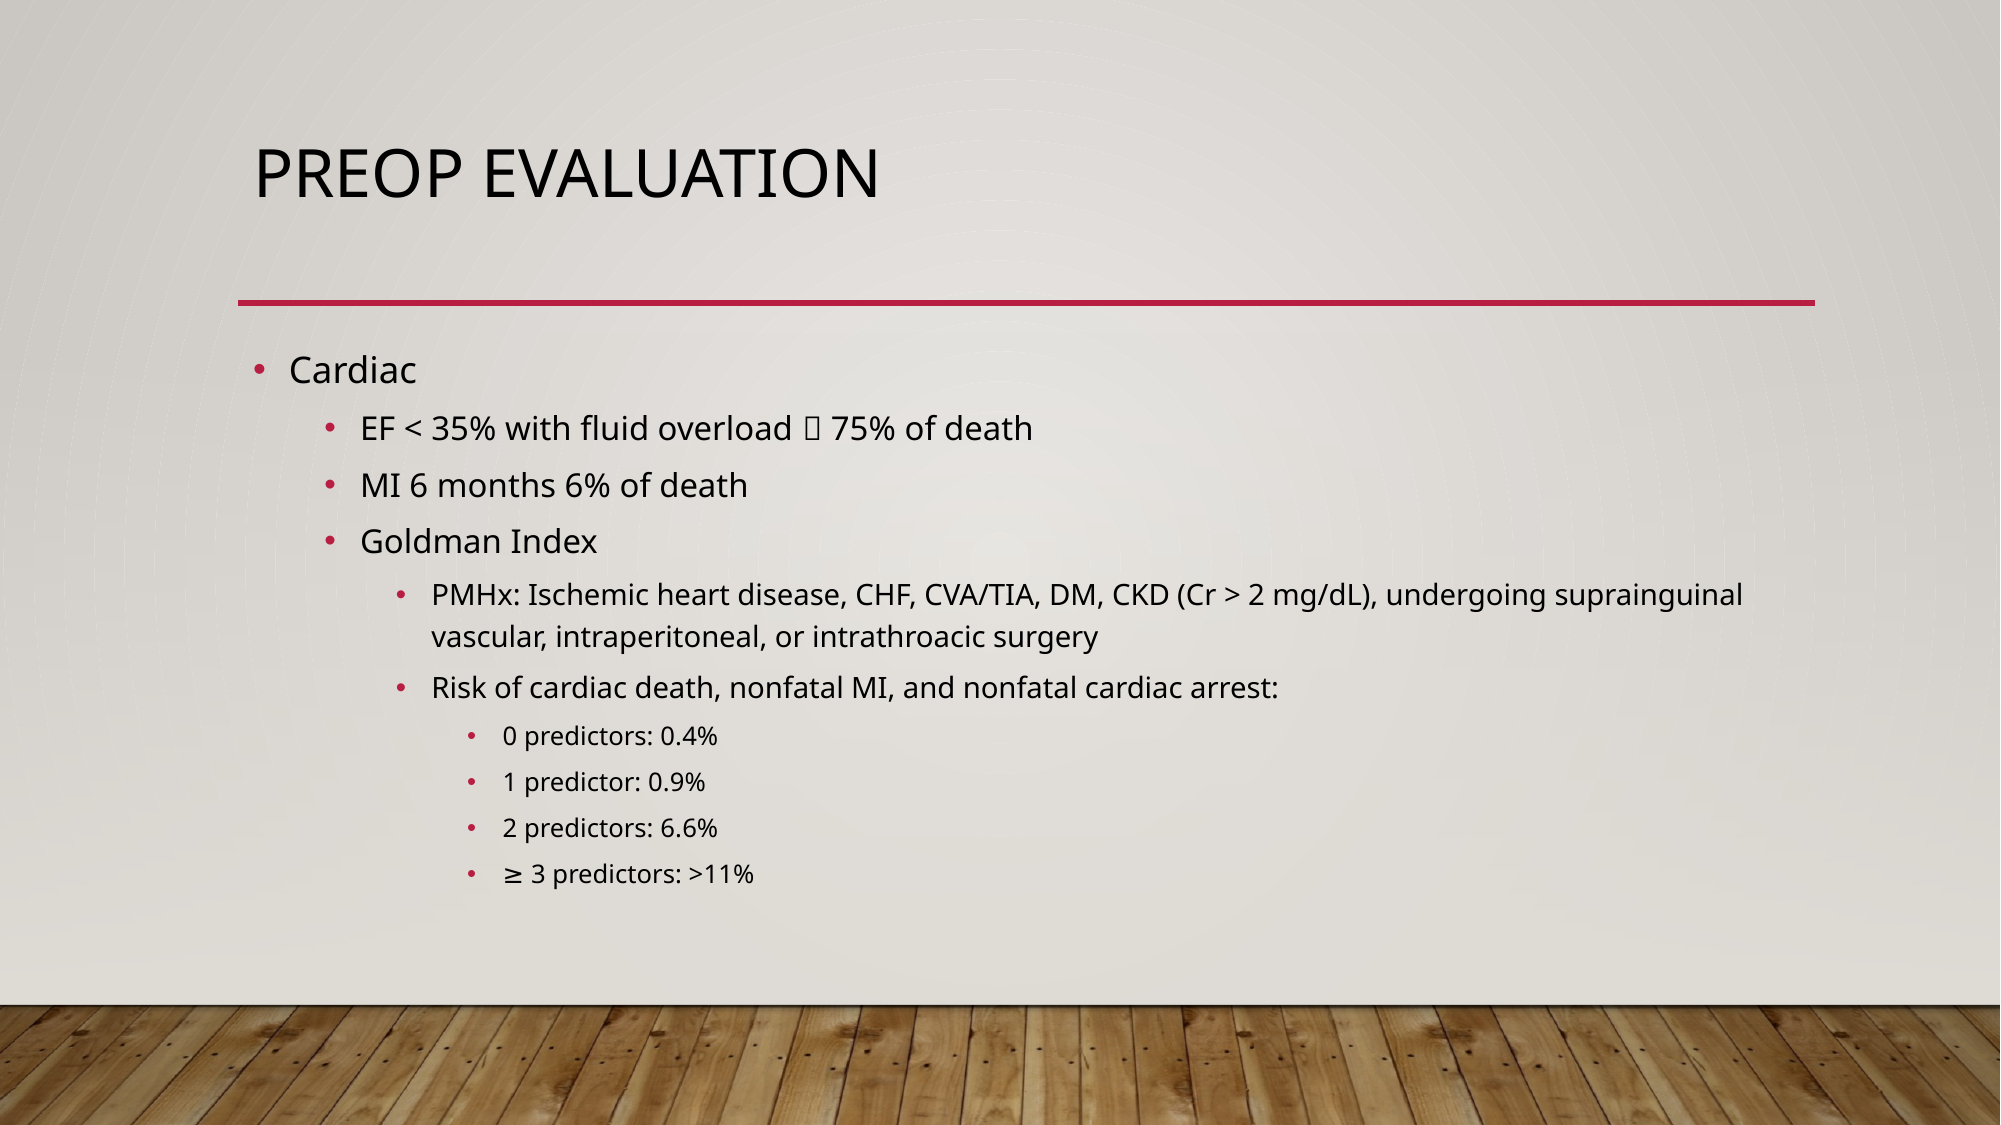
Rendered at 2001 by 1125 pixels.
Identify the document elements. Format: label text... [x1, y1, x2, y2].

title Preop Evaluation [238, 131, 1814, 305]
picture [0, 1005, 2000, 1125]
list Cardiac EF < 35% with fluid overload  75% of death MI 6 months 6% of death Goldman Index PMHx: Ischemic heart disease, CHF, CVA/TIA, DM, CKD (Cr > 2 mg/dL), undergoing suprainguinal vascular, intraperitoneal, or intrathroacic surgery Risk of cardiac death, nonfatal MI, and nonfatal cardiac arrest: 0 predictors: 0.4% 1 predictor: 0.9% 2 predictors: 6.6% ≥ 3 predictors: >11% [238, 330, 1814, 897]
